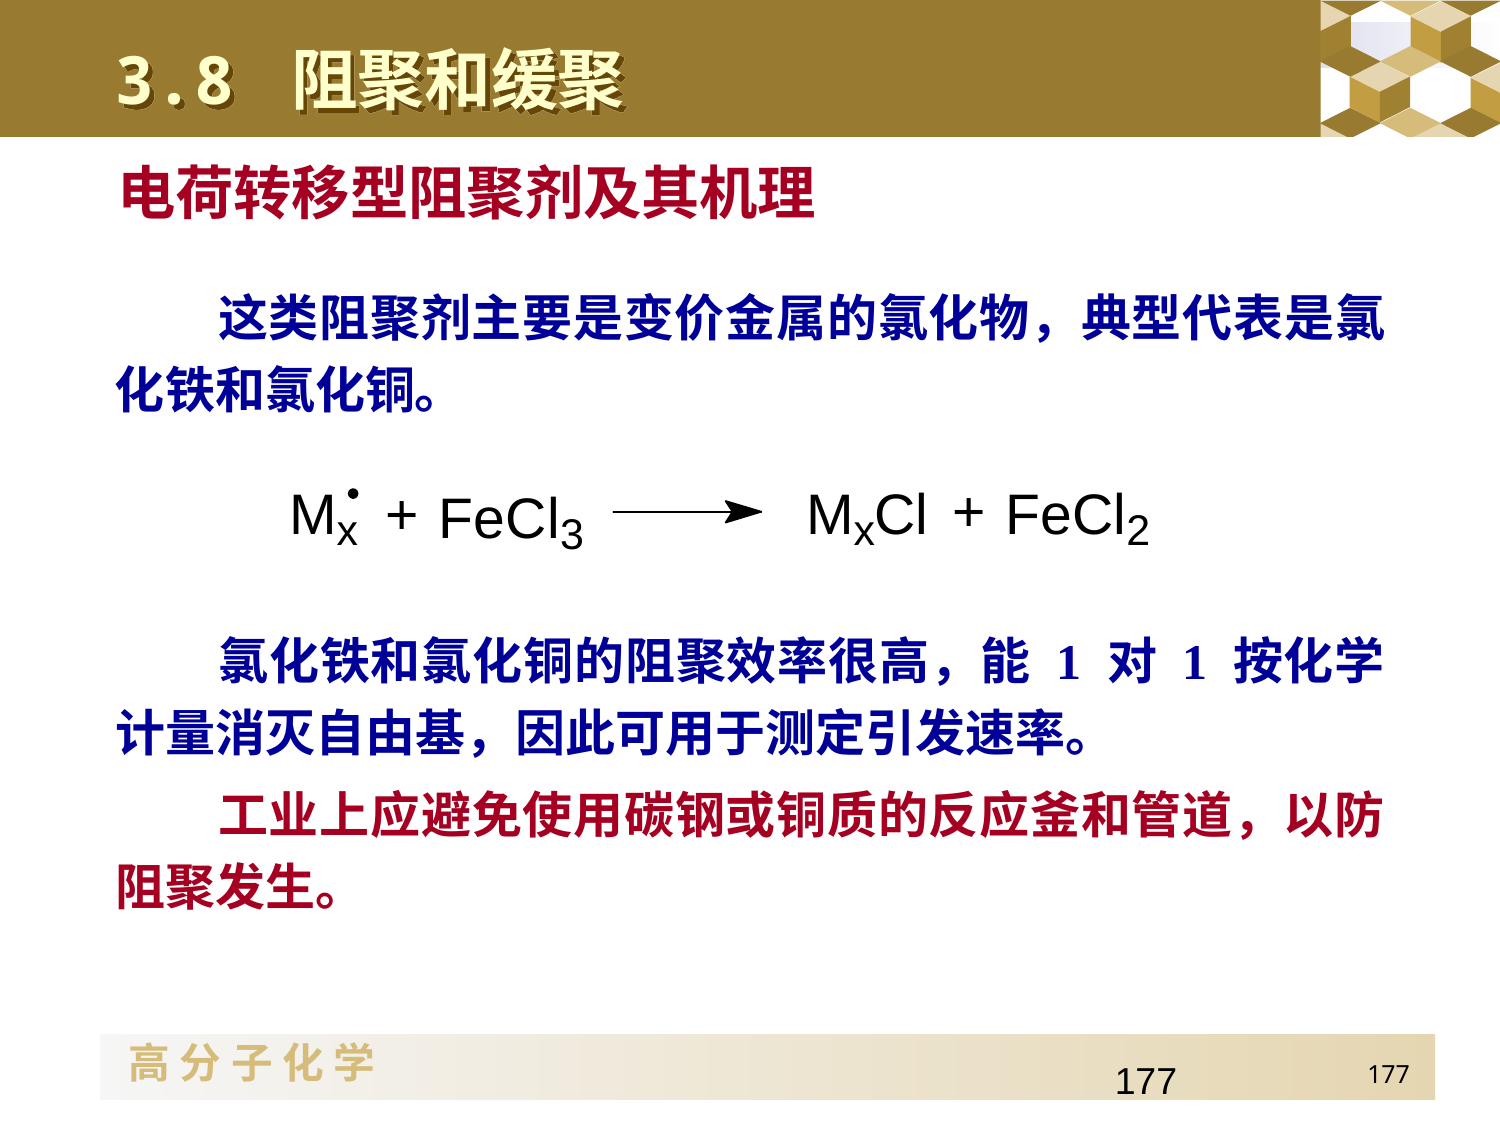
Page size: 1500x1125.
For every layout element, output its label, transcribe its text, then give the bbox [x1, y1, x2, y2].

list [289, 479, 1153, 555]
slide_number 177 [1074, 1024, 1426, 1101]
text_box 3.8 阻聚和缓聚 [100, 30, 918, 126]
text_box 电荷转移型阻聚剂及其机理 [102, 148, 832, 234]
list 氯化铁和氯化铜的阻聚效率很高，能 1 对 1 按化学计量消灭自由基，因此可用于测定引发速率。 工业上应避免使用碳钢或铜质的反应釜和管道，以防阻聚发生。 [100, 609, 1400, 988]
text_box 这类阻聚剂主要是变价金属的氯化物，典型代表是氯化铁和氯化铜。 [100, 267, 1400, 433]
